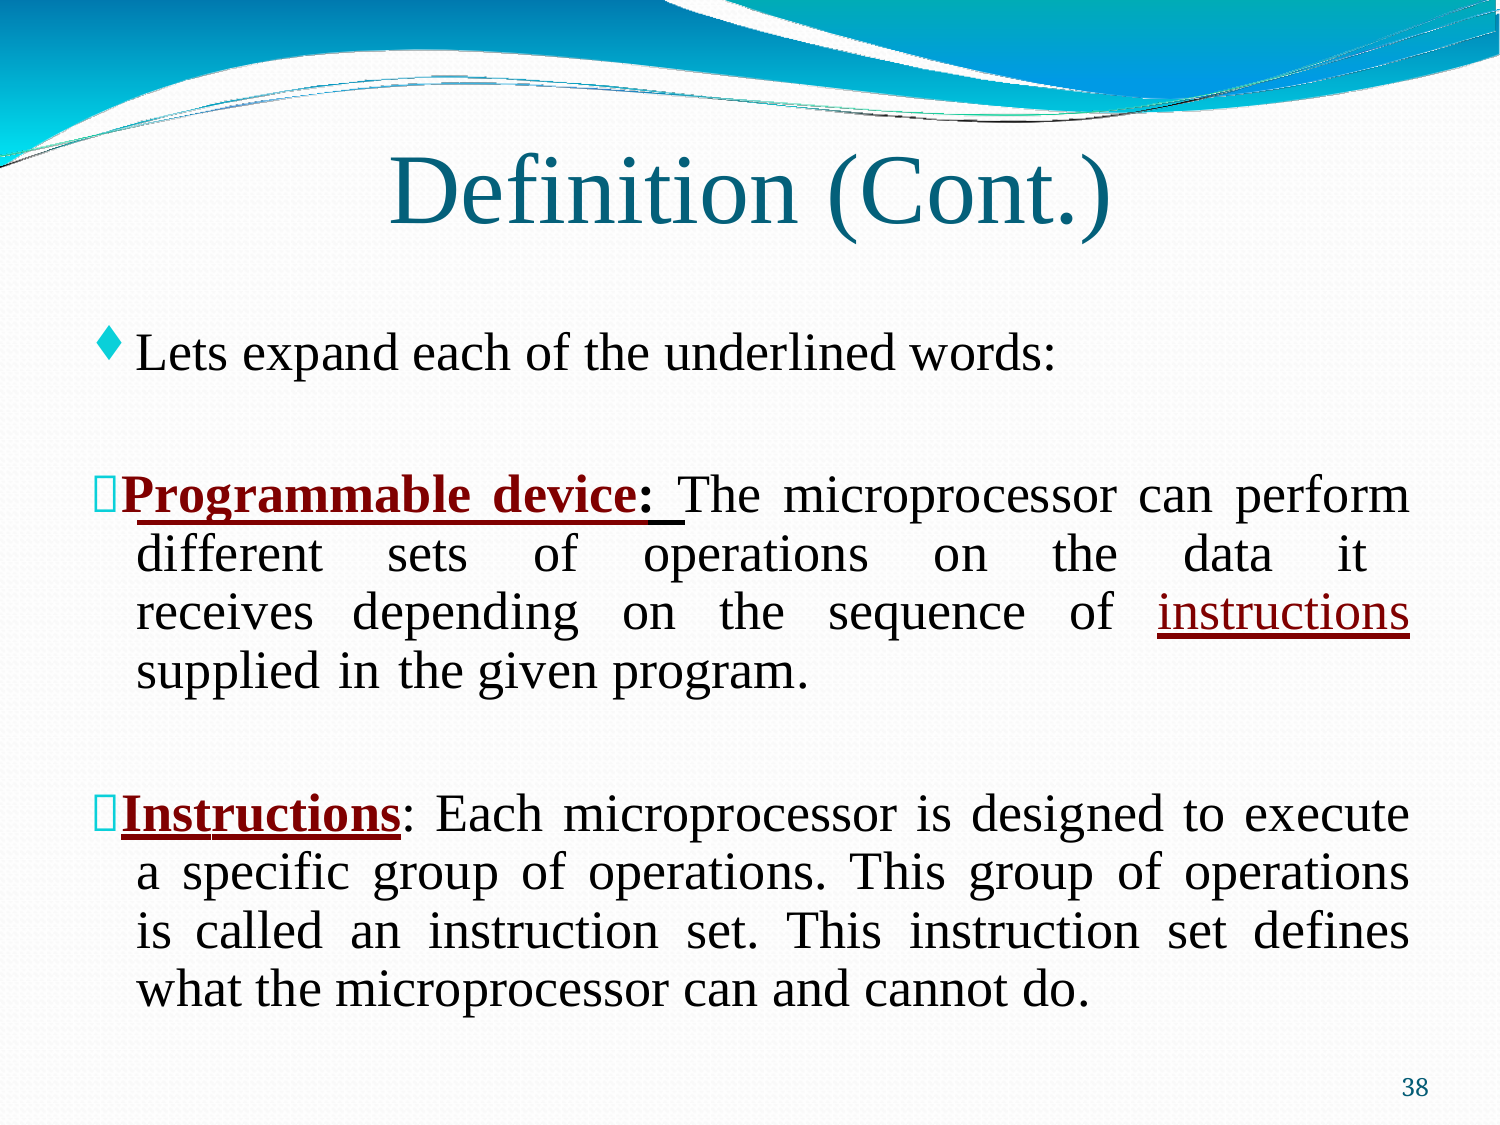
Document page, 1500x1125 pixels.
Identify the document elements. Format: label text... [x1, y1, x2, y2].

text_box Definition (Cont.) [386, 124, 1114, 244]
picture [0, 0, 1500, 1125]
slide_number 39 [1397, 1071, 1430, 1105]
text_box Lets expand each of the underlined words: Programmable device: The microprocessor can perform different sets of operations on the data it receives depending on the sequence of instructions supplied in the given program. Instructions: Each microprocessor is designed to execute a specific group of operations. This group of operations is called an instruction set. This instruction set defines what the microprocessor can and cannot do. [87, 316, 1413, 1021]
